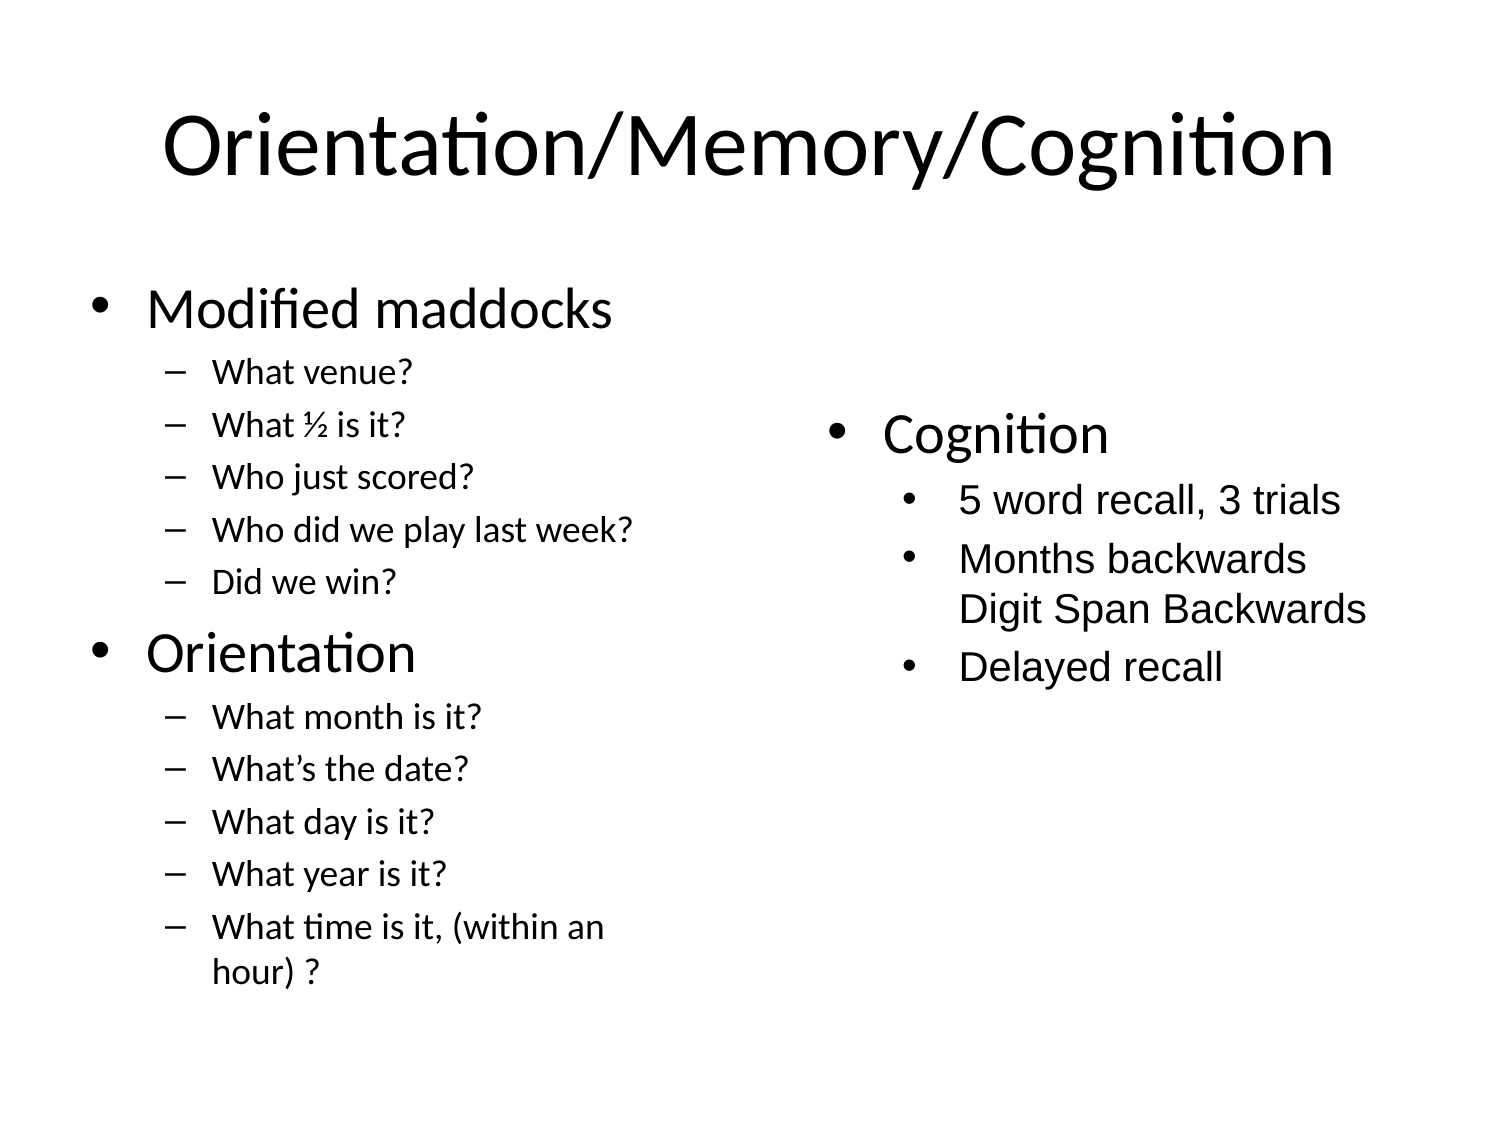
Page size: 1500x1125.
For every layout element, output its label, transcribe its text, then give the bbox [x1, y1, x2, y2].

list Modified maddocks What venue? What 1⁄2 is it? Who just scored? Who did we play last week? Did we win? Orientation What month is it? What’s the date? What day is it? What year is it? What time is it, (within an hour) ? [75, 262, 688, 1005]
title Orientation/Memory/Cognition [75, 45, 1425, 233]
text_box Cognition 5 word recall, 3 trials Months backwards Digit Span Backwards Delayed recall [812, 387, 1425, 700]
